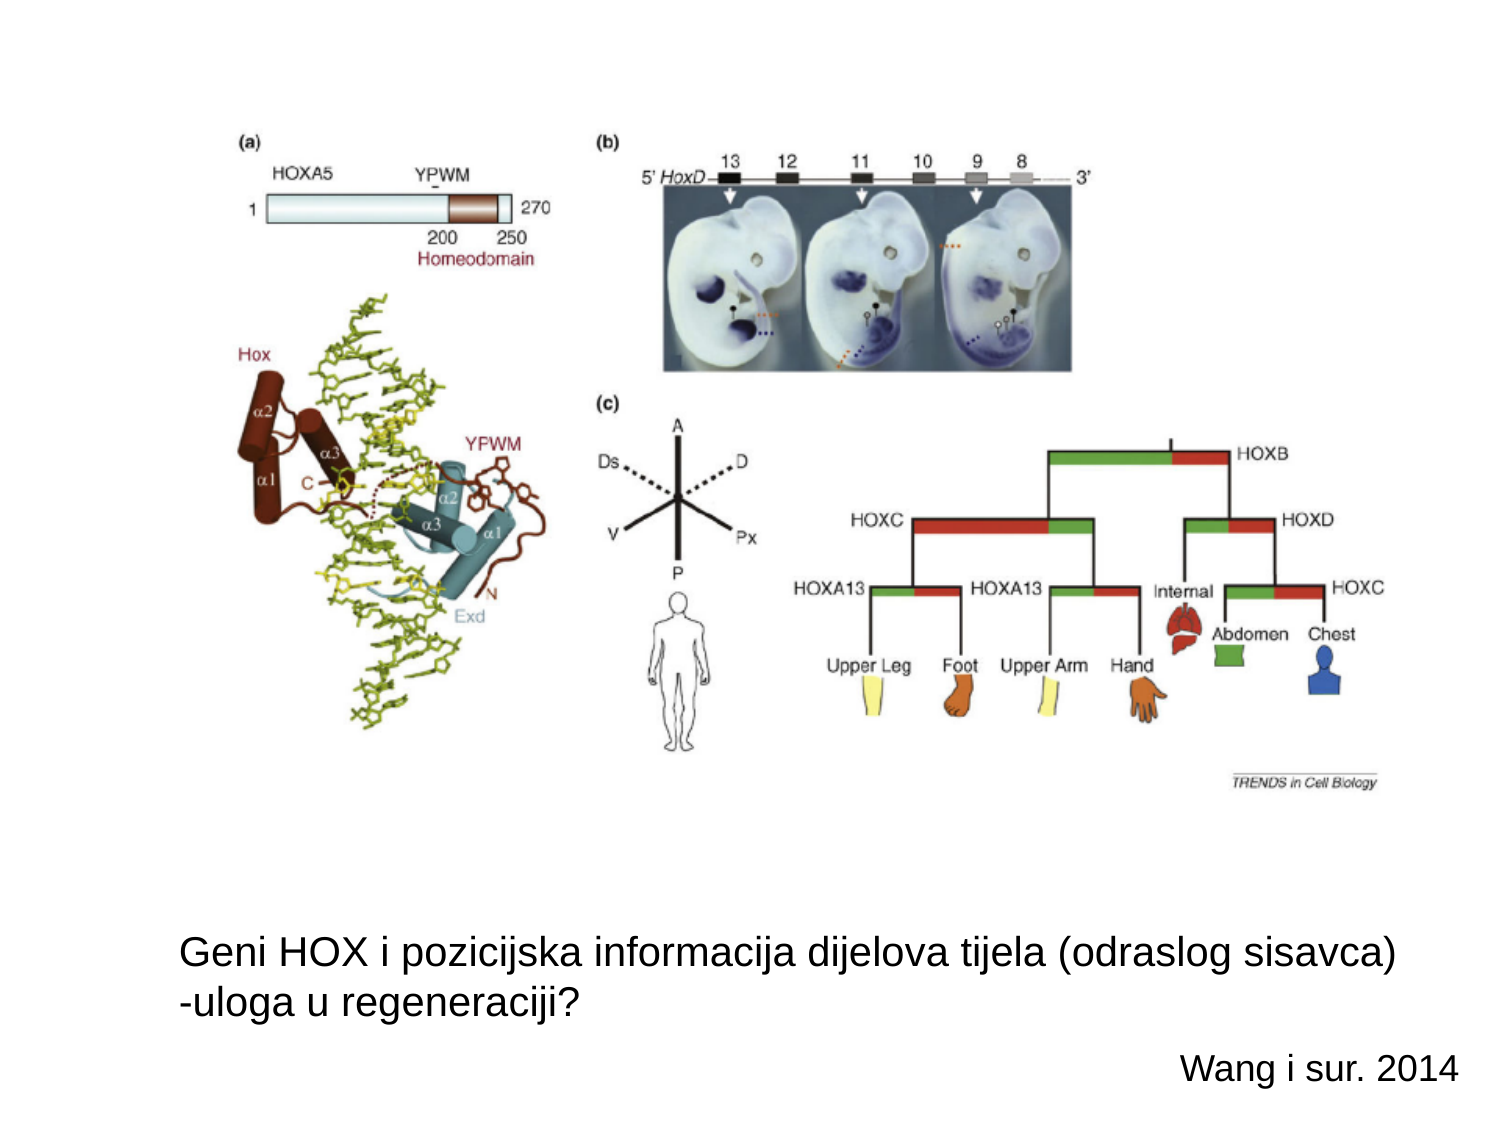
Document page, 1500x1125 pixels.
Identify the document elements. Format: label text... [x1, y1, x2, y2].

text_box Wang i sur. 2014 [1165, 1036, 1475, 1097]
text_box Geni HOX i pozicijska informacija dijelova tijela (odraslog sisavca) -uloga u regeneraciji? [163, 916, 1413, 1032]
picture [182, 113, 1421, 825]
